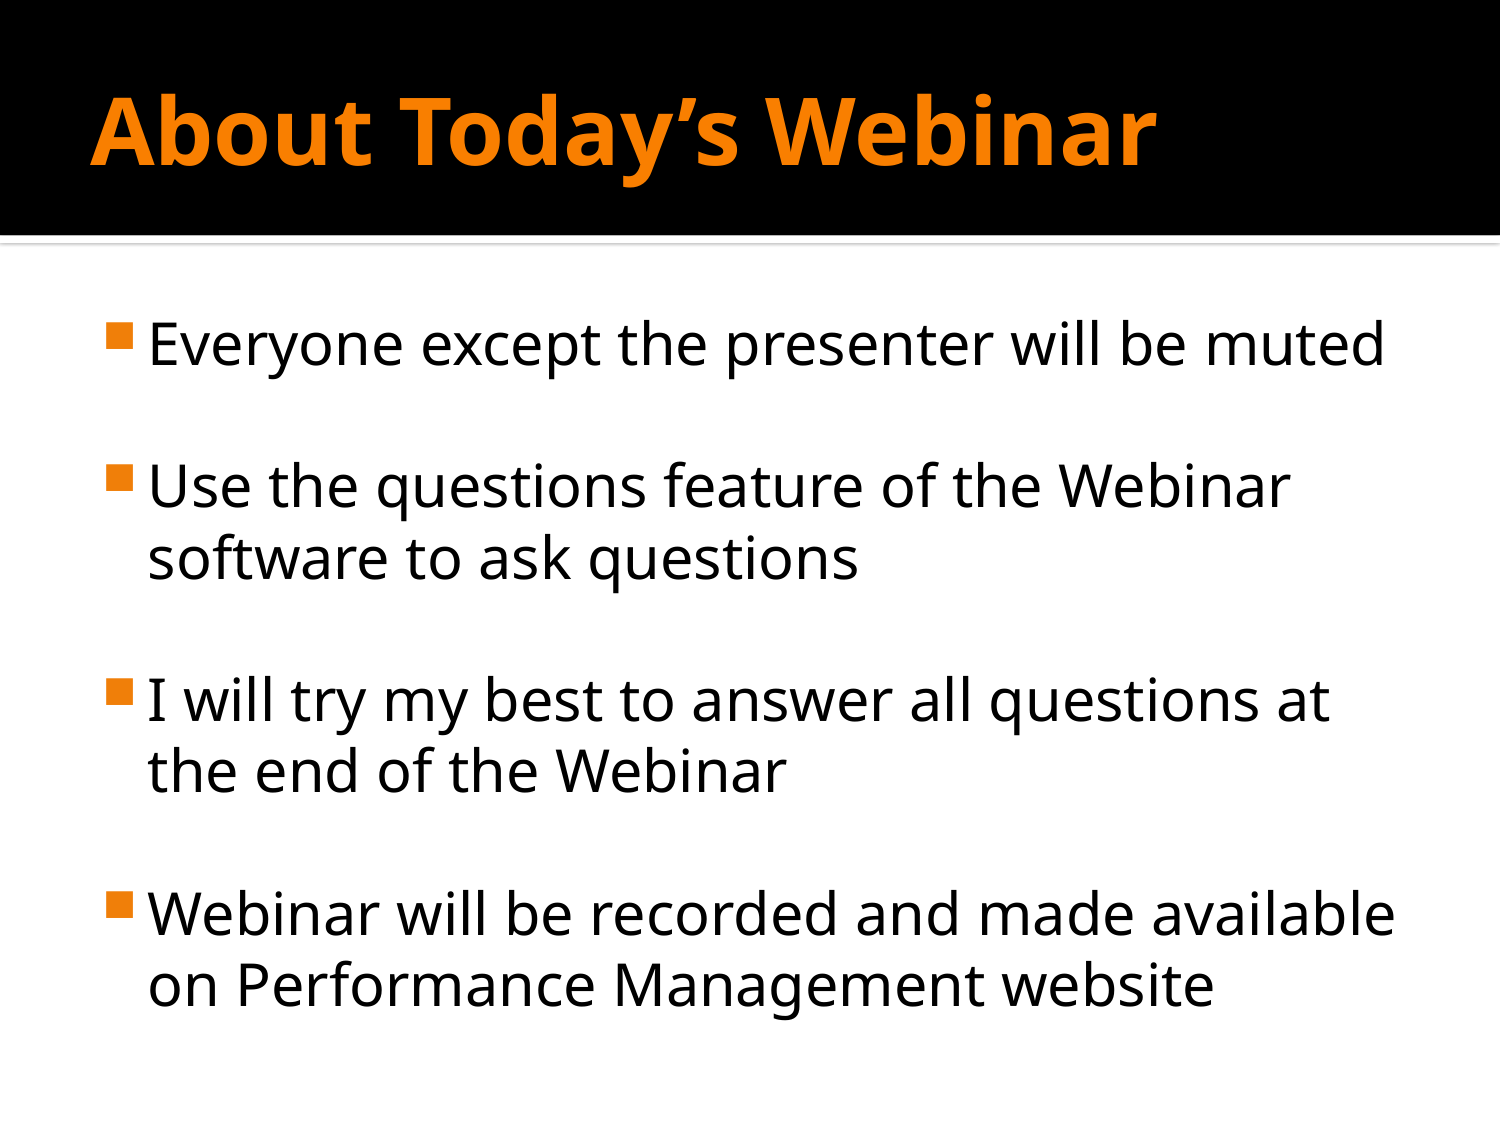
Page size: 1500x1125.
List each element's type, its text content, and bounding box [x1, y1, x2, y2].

title About Today’s Webinar [75, 25, 1425, 231]
list Everyone except the presenter will be muted Use the questions feature of the Webinar software to ask questions I will try my best to answer all questions at the end of the Webinar Webinar will be recorded and made available on Performance Management website [75, 291, 1425, 1050]
